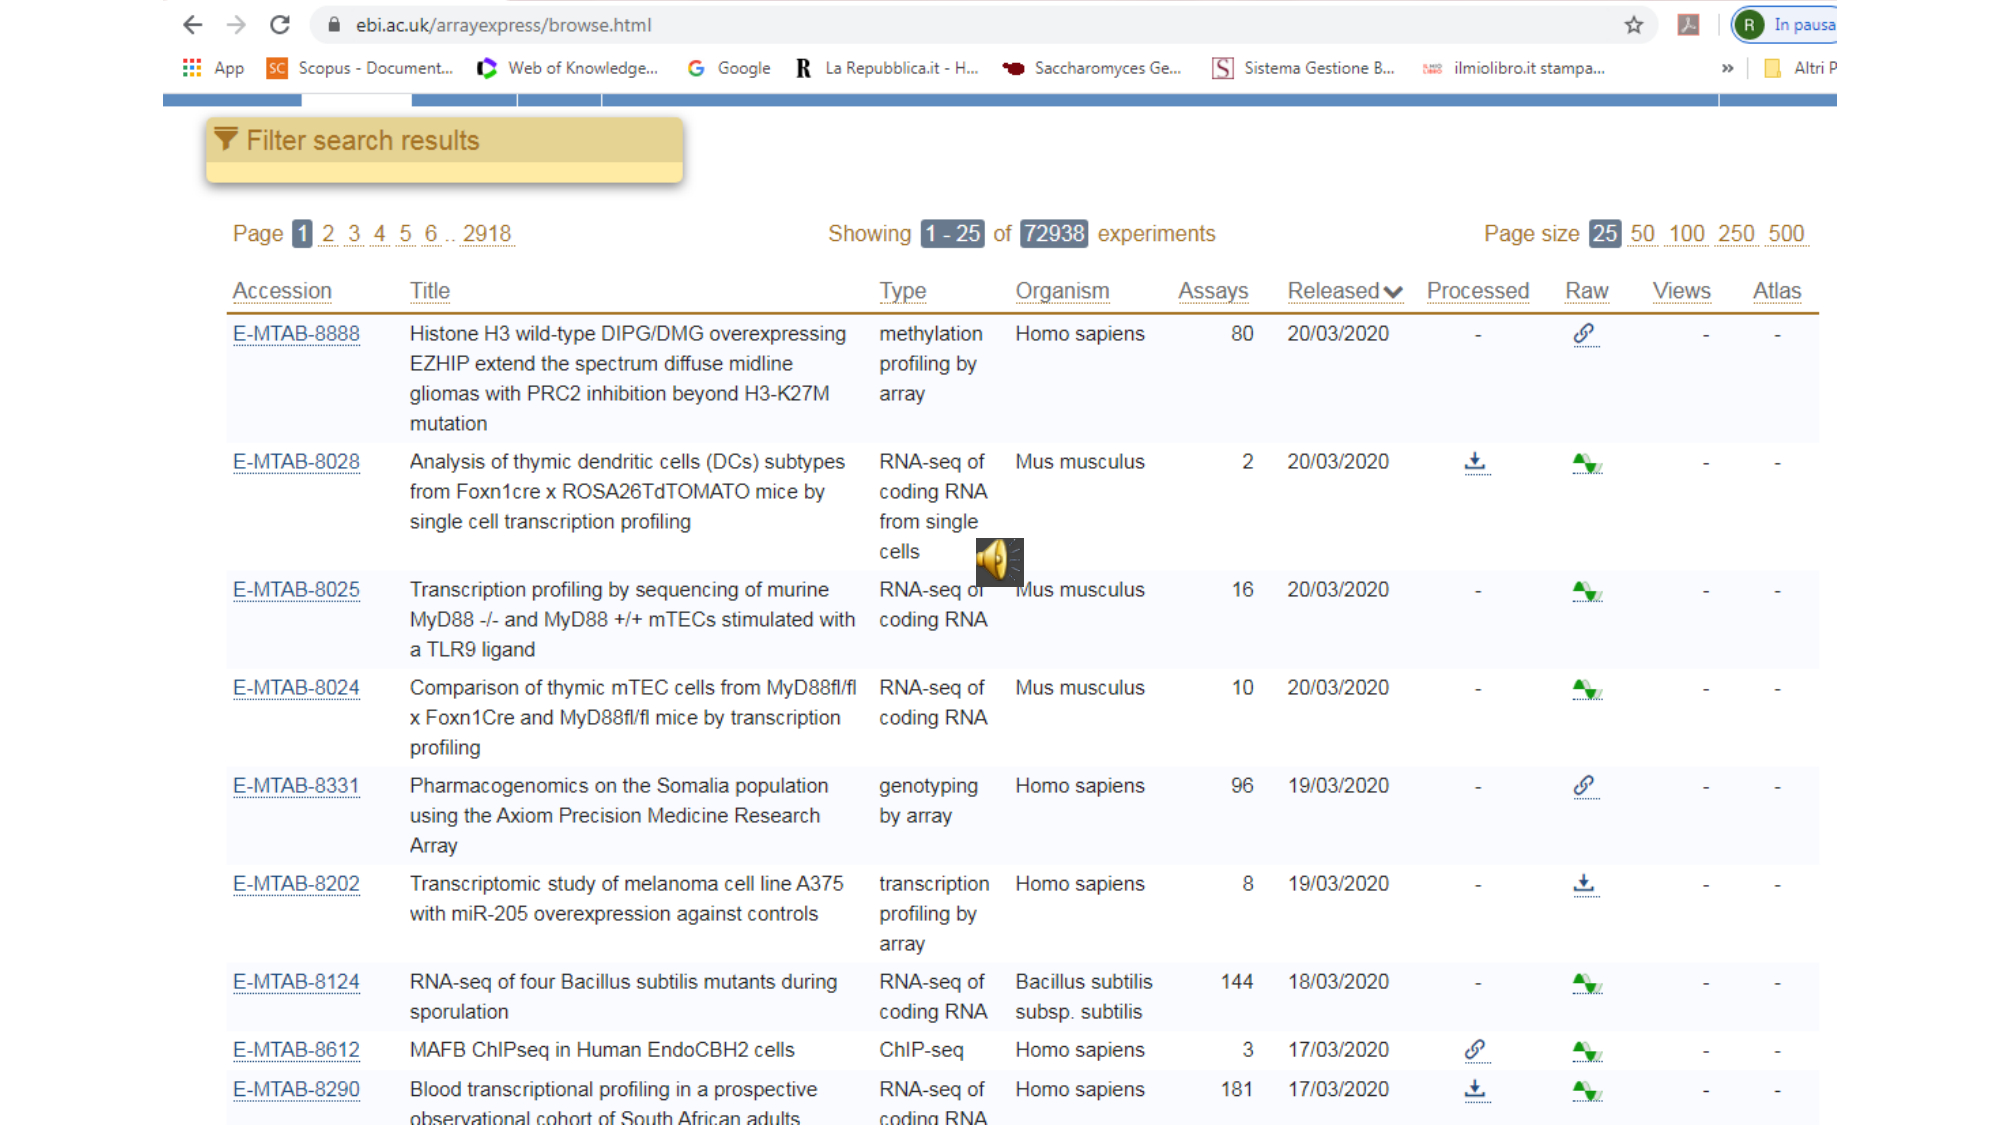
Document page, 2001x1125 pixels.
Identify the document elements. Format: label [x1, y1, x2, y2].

picture [163, 0, 1837, 1125]
